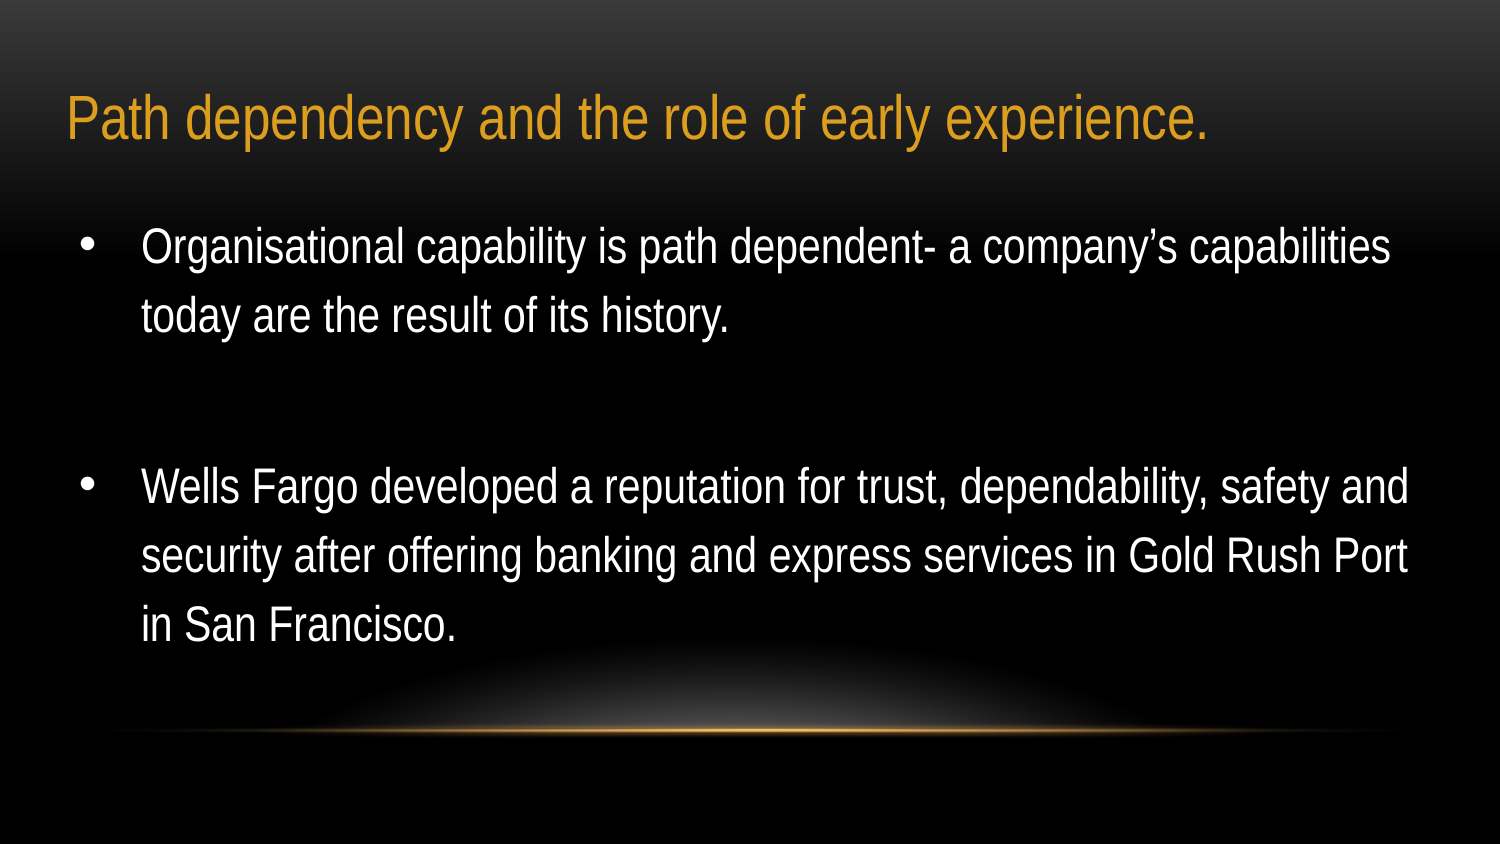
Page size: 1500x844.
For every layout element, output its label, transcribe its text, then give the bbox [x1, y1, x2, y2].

title Path dependency and the role of early experience. [51, 72, 1449, 167]
picture [0, 0, 1500, 844]
list Organisational capability is path dependent- a company’s capabilities today are the result of its history. Wells Fargo developed a reputation for trust, dependability, safety and security after offering banking and express services in Gold Rush Port in San Francisco. [51, 189, 1449, 750]
